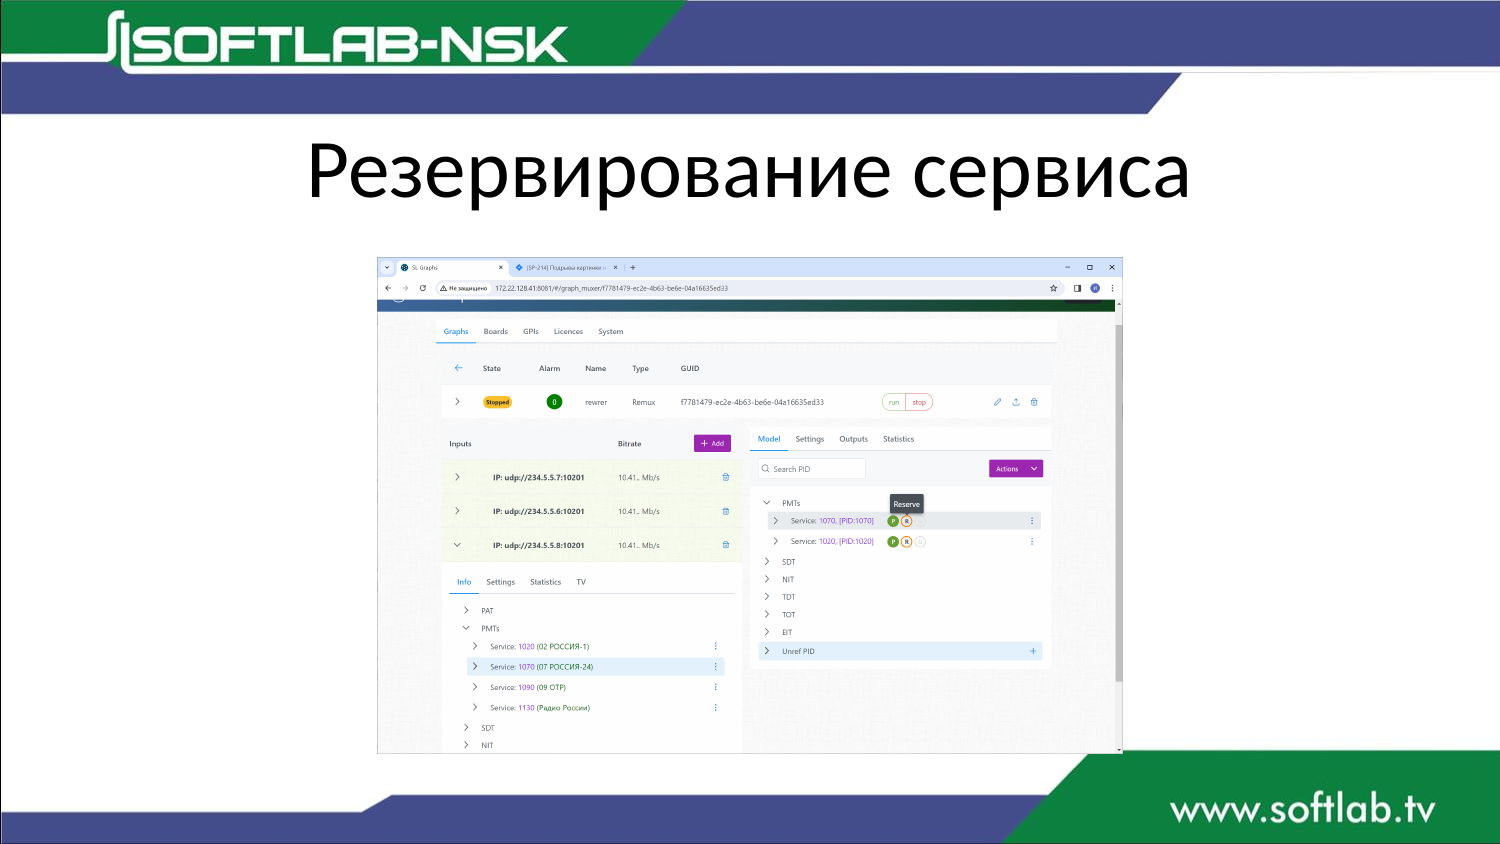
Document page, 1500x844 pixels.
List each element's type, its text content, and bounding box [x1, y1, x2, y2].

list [376, 257, 1124, 754]
picture [0, 0, 1500, 844]
title Резервирование сервиса [74, 105, 1426, 223]
